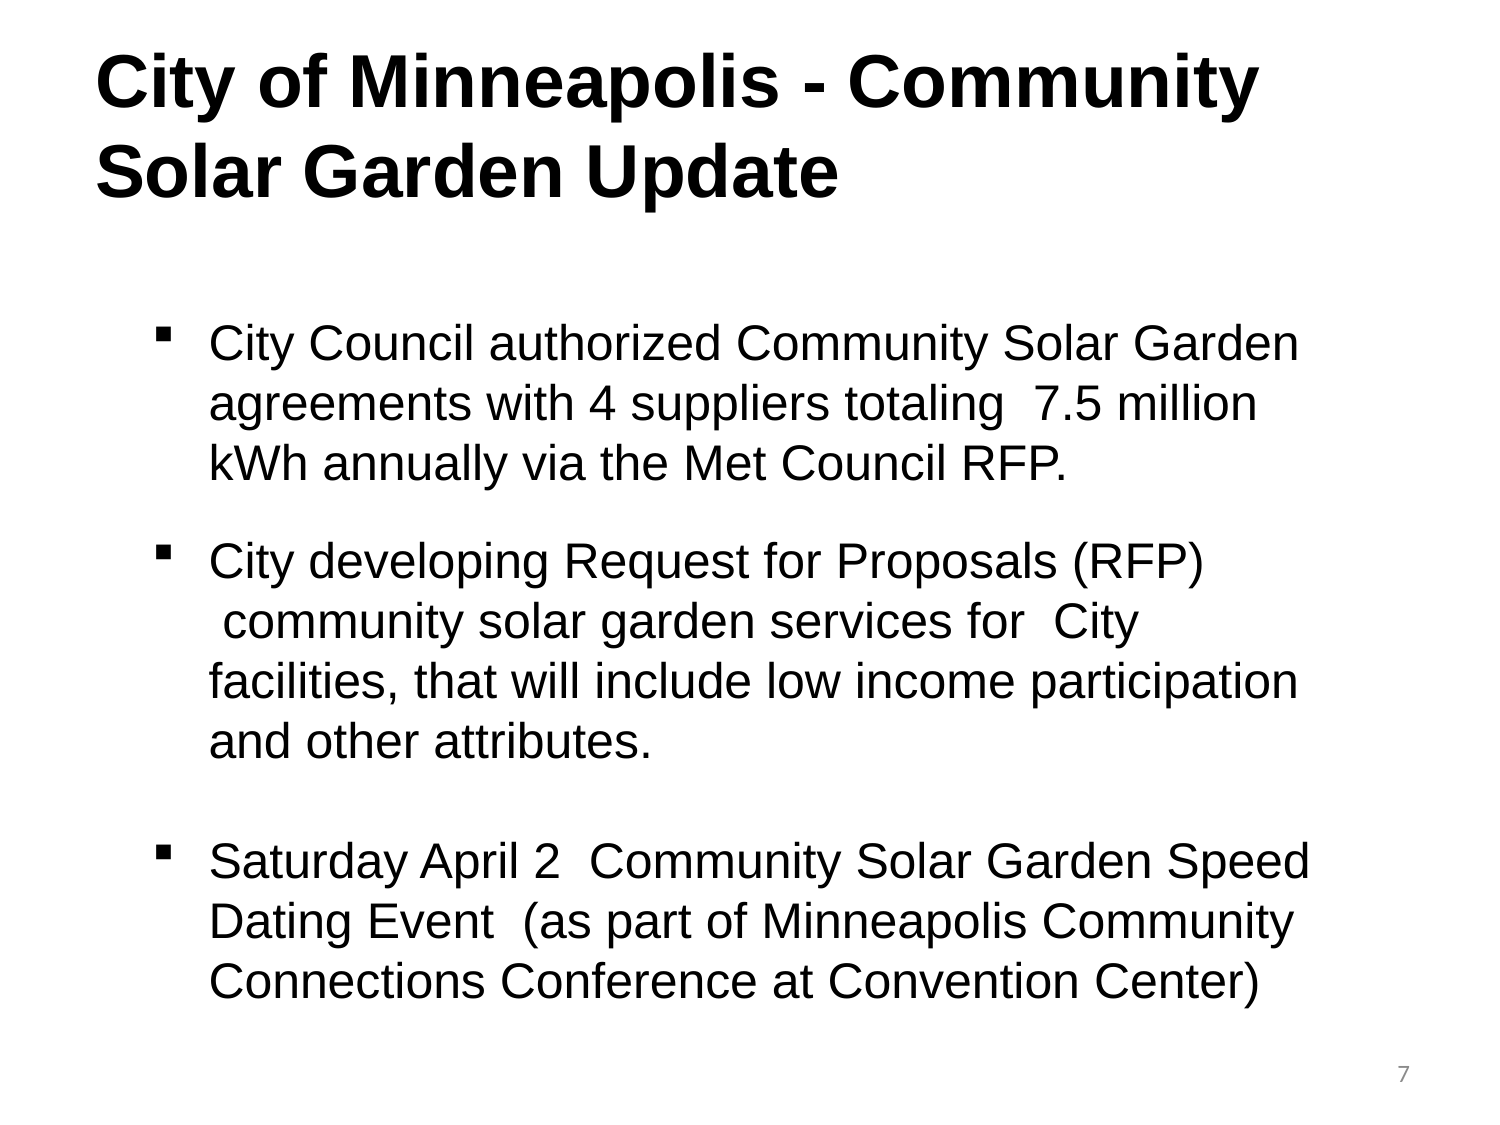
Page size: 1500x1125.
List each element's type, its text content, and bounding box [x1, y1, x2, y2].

text_box City Council authorized Community Solar Garden agreements with 4 suppliers totaling 7.5 million kWh annually via the Met Council RFP. City developing Request for Proposals (RFP) community solar garden services for City facilities, that will include low income participation and other attributes. Saturday April 2 Community Solar Garden Speed Dating Event (as part of Minneapolis Community Connections Conference at Convention Center) [137, 303, 1350, 1016]
title City of Minneapolis - Community Solar Garden Update [75, 45, 1425, 233]
text_box 7 [1074, 1042, 1425, 1103]
